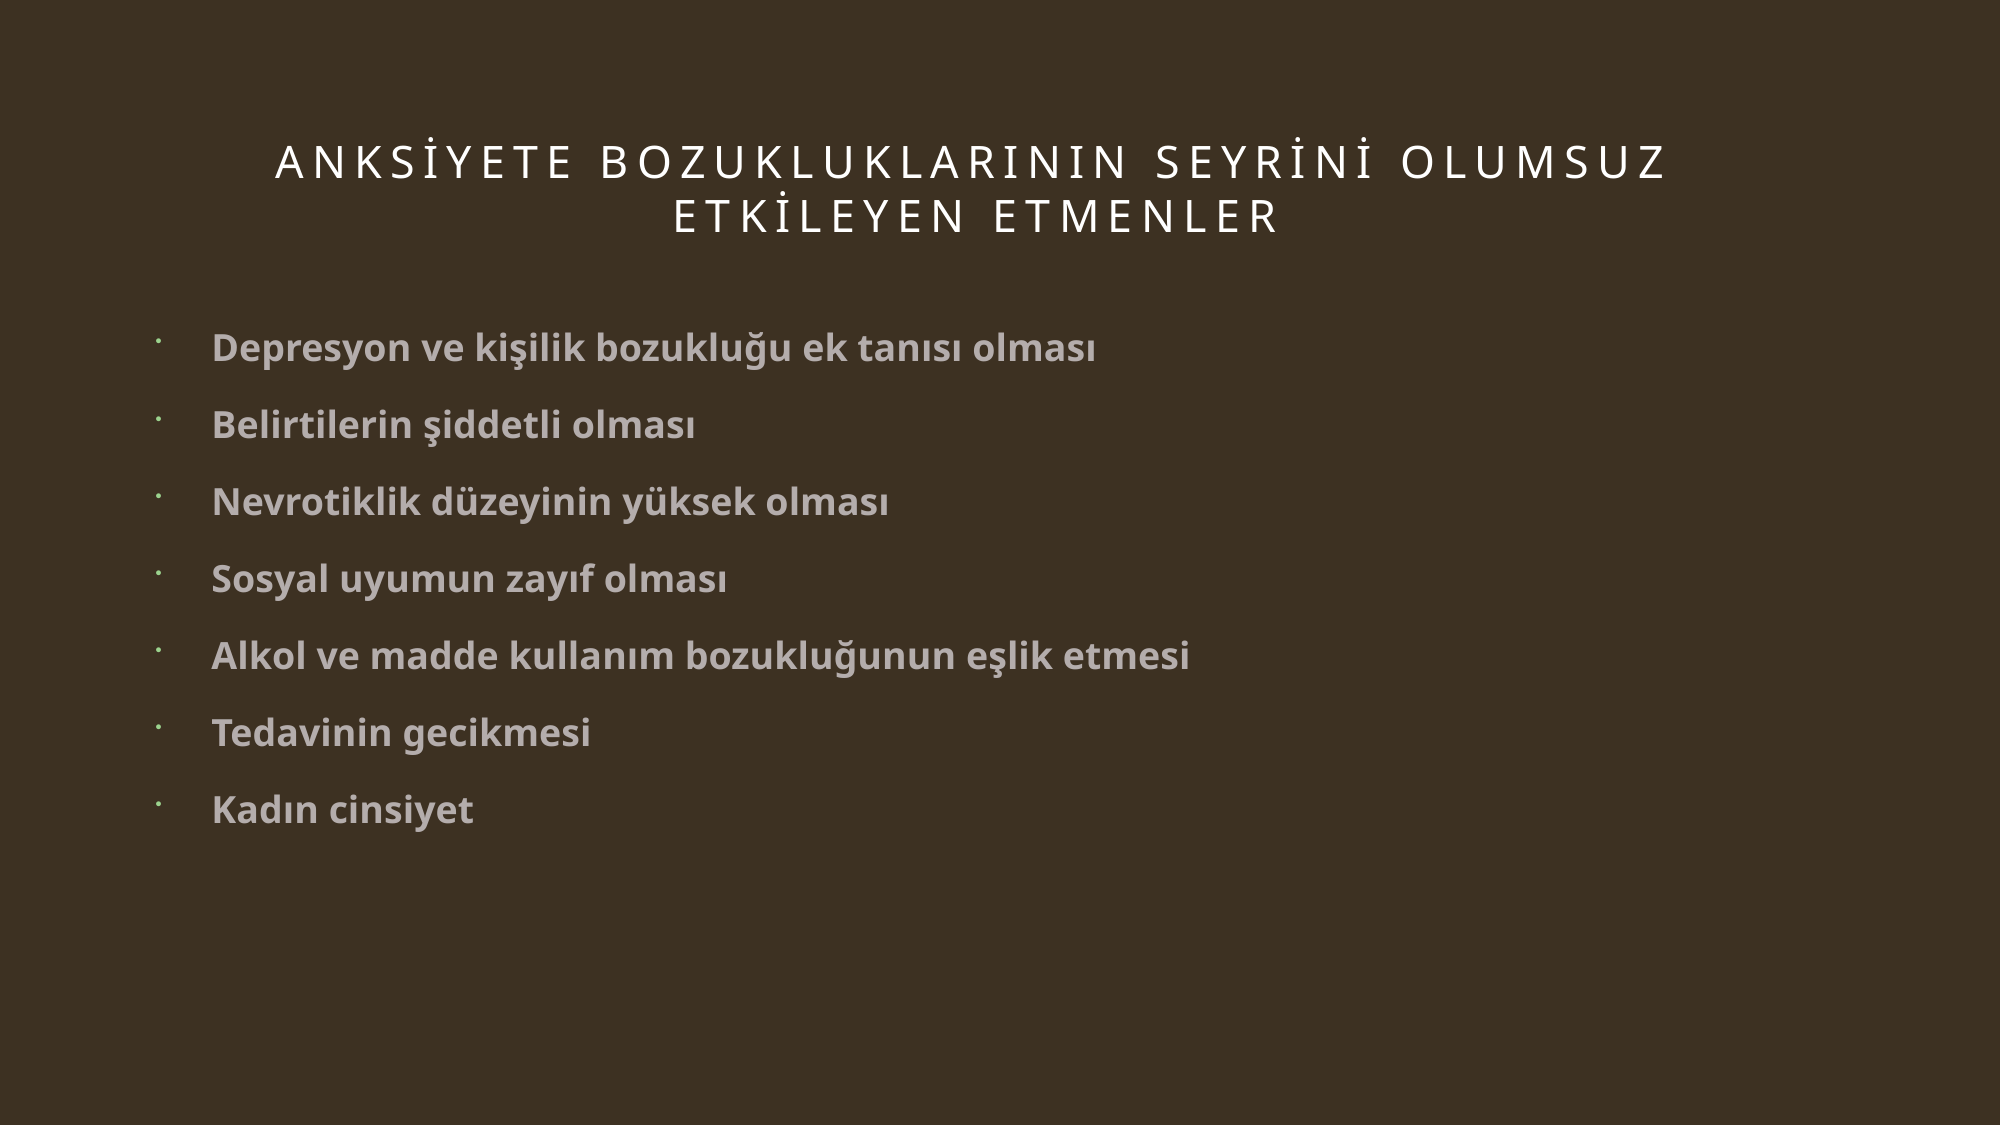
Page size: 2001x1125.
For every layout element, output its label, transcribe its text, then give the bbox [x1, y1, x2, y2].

list Depresyon ve kişilik bozukluğu ek tanısı olması Belirtilerin şiddetli olması Nevrotiklik düzeyinin yüksek olması Sosyal uyumun zayıf olması Alkol ve madde kullanım bozukluğunun eşlik etmesi Tedavinin gecikmesi Kadın cinsiyet [152, 312, 1798, 965]
title Anksiyete Bozukluklarının Seyrini Olumsuz Etkileyen Etmenler [152, 134, 1798, 242]
